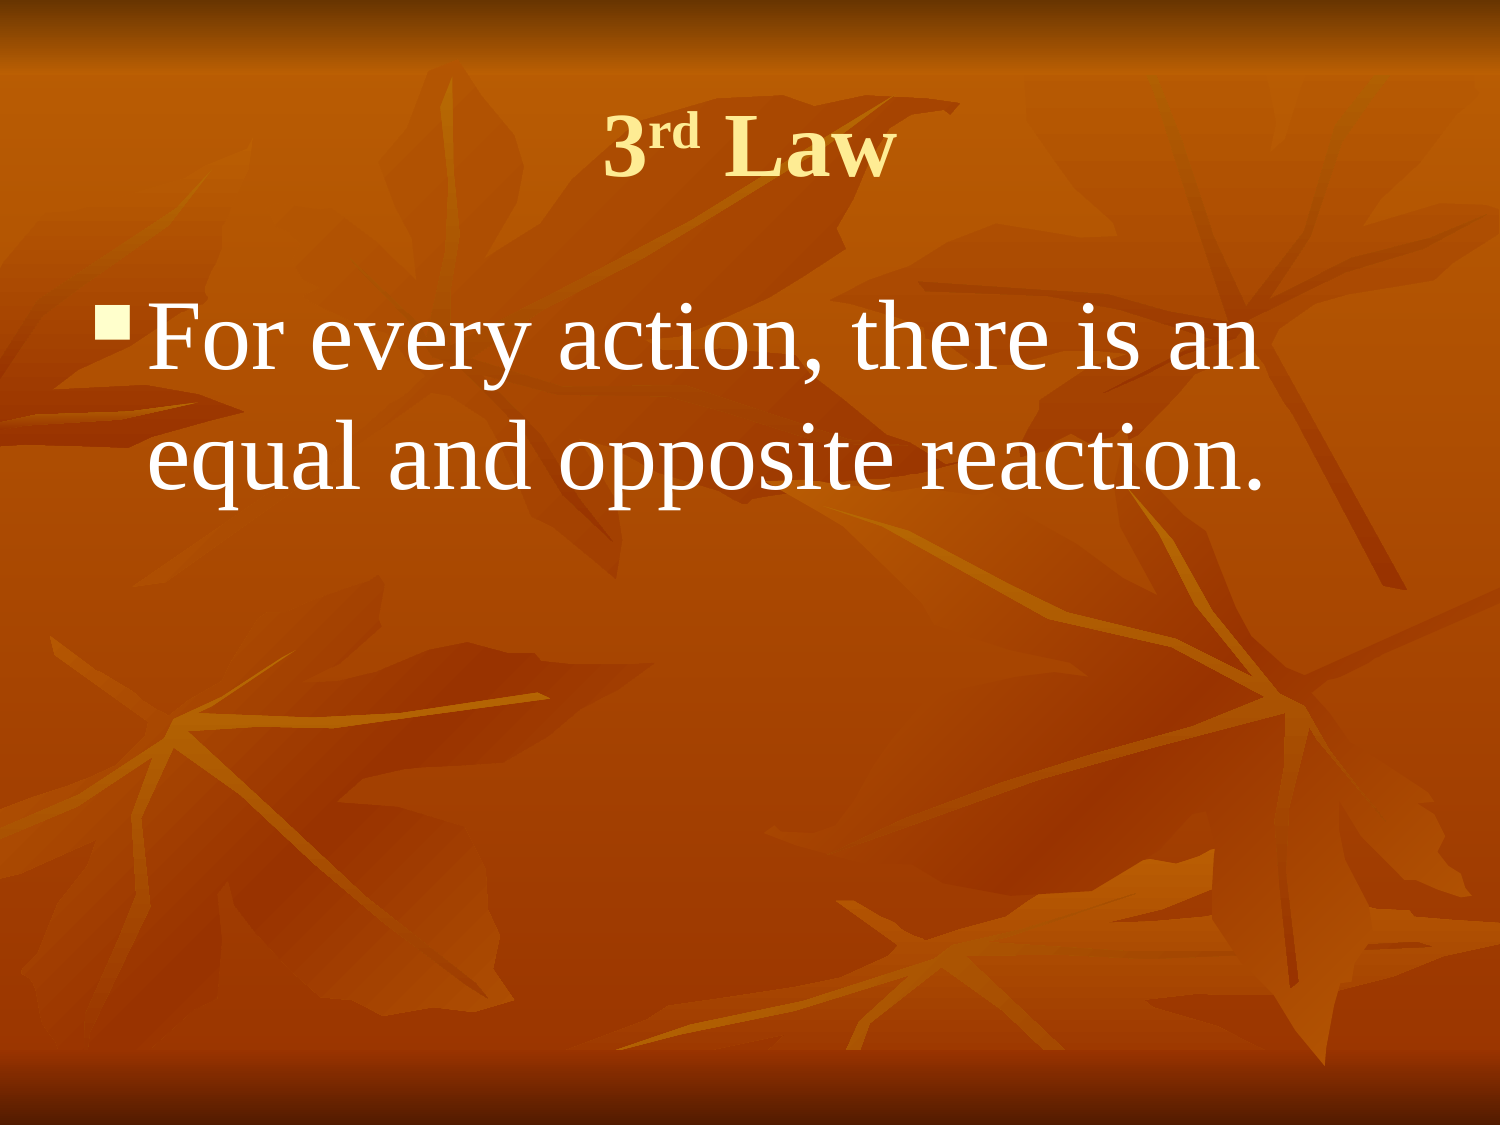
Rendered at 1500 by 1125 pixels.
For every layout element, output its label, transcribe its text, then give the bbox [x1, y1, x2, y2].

list For every action, there is an equal and opposite reaction. [75, 262, 1425, 622]
title 3rd Law [75, 45, 1425, 234]
